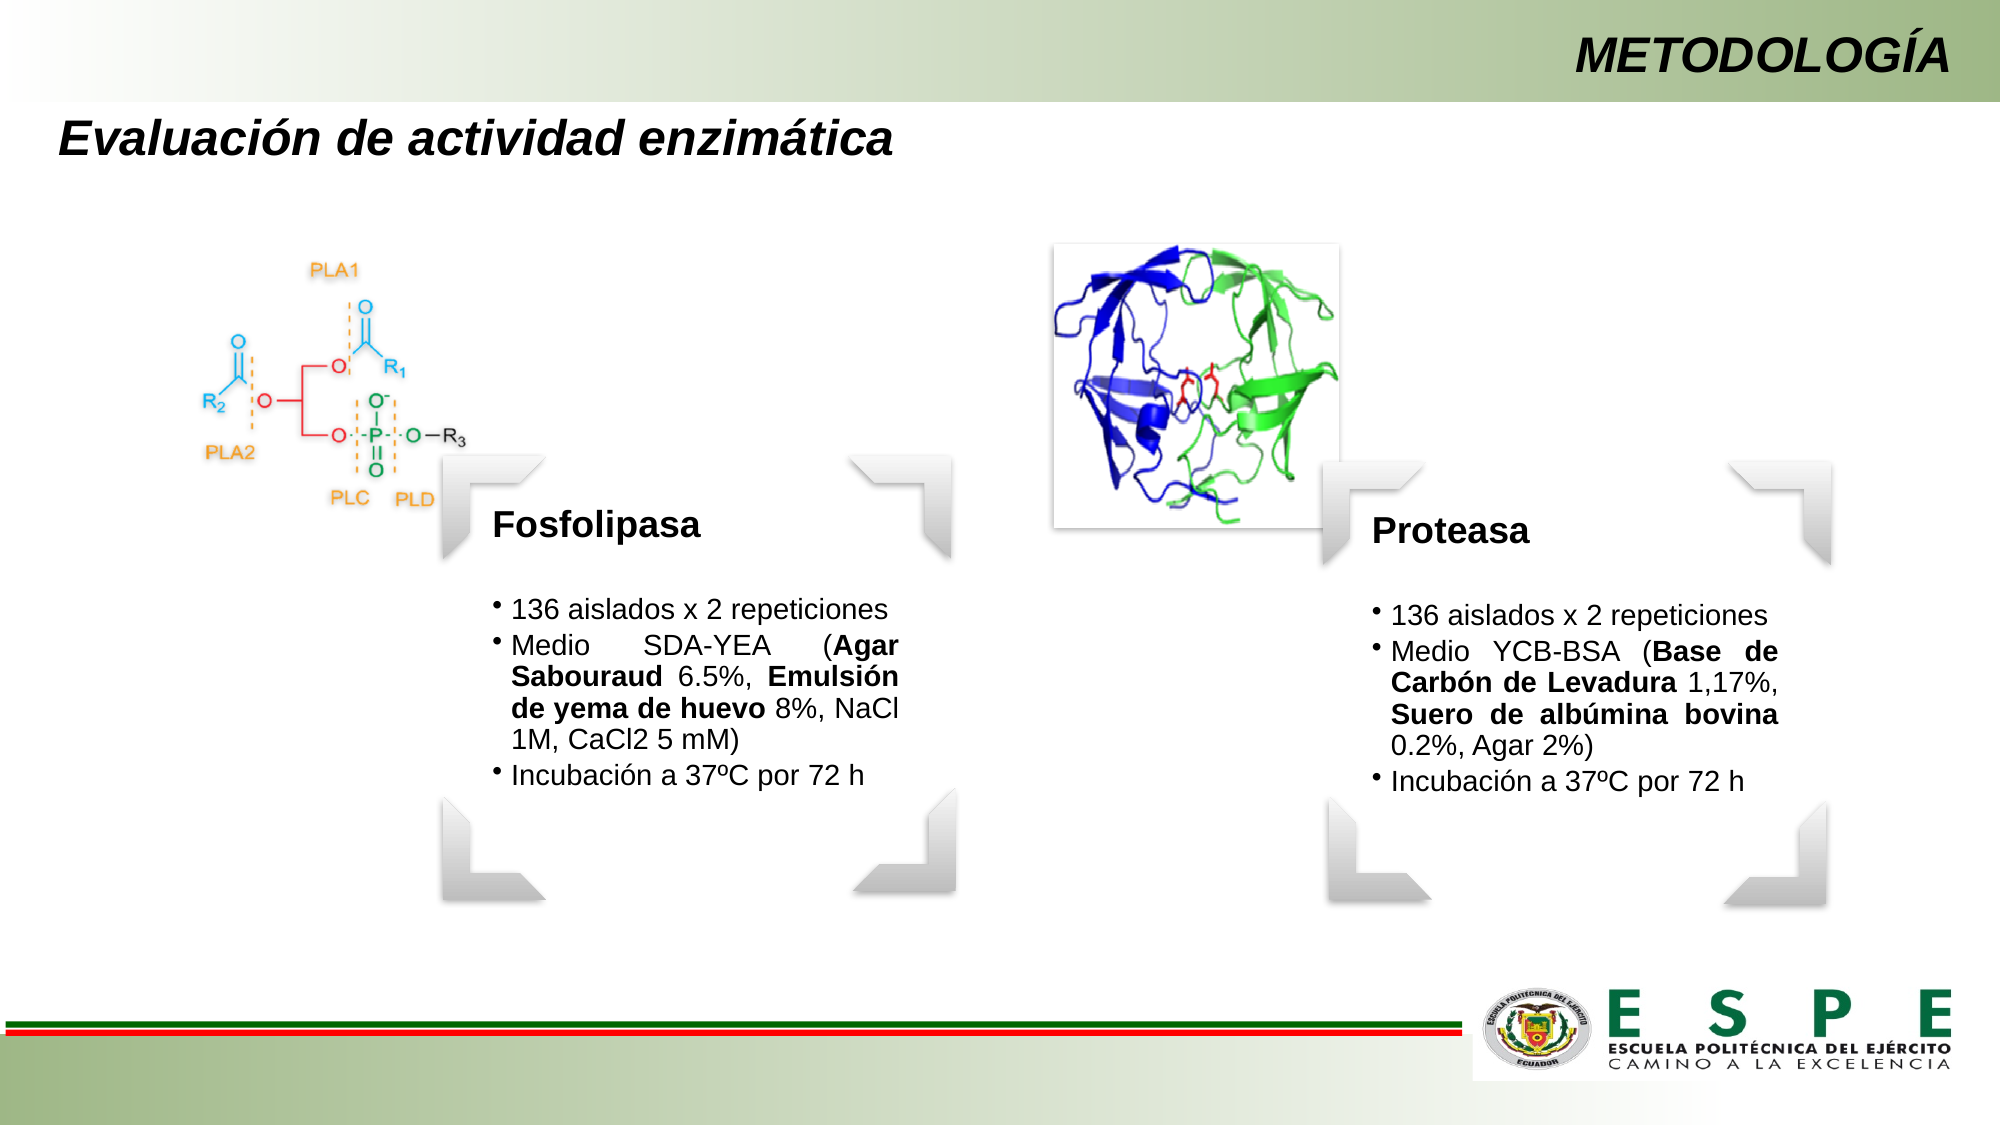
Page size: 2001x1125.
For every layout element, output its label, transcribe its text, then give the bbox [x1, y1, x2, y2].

text_box METODOLOGÍA [44, 15, 1968, 101]
picture [1472, 976, 1977, 1081]
text_box Evaluación de actividad enzimática [44, 101, 1183, 174]
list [180, 107, 1832, 941]
